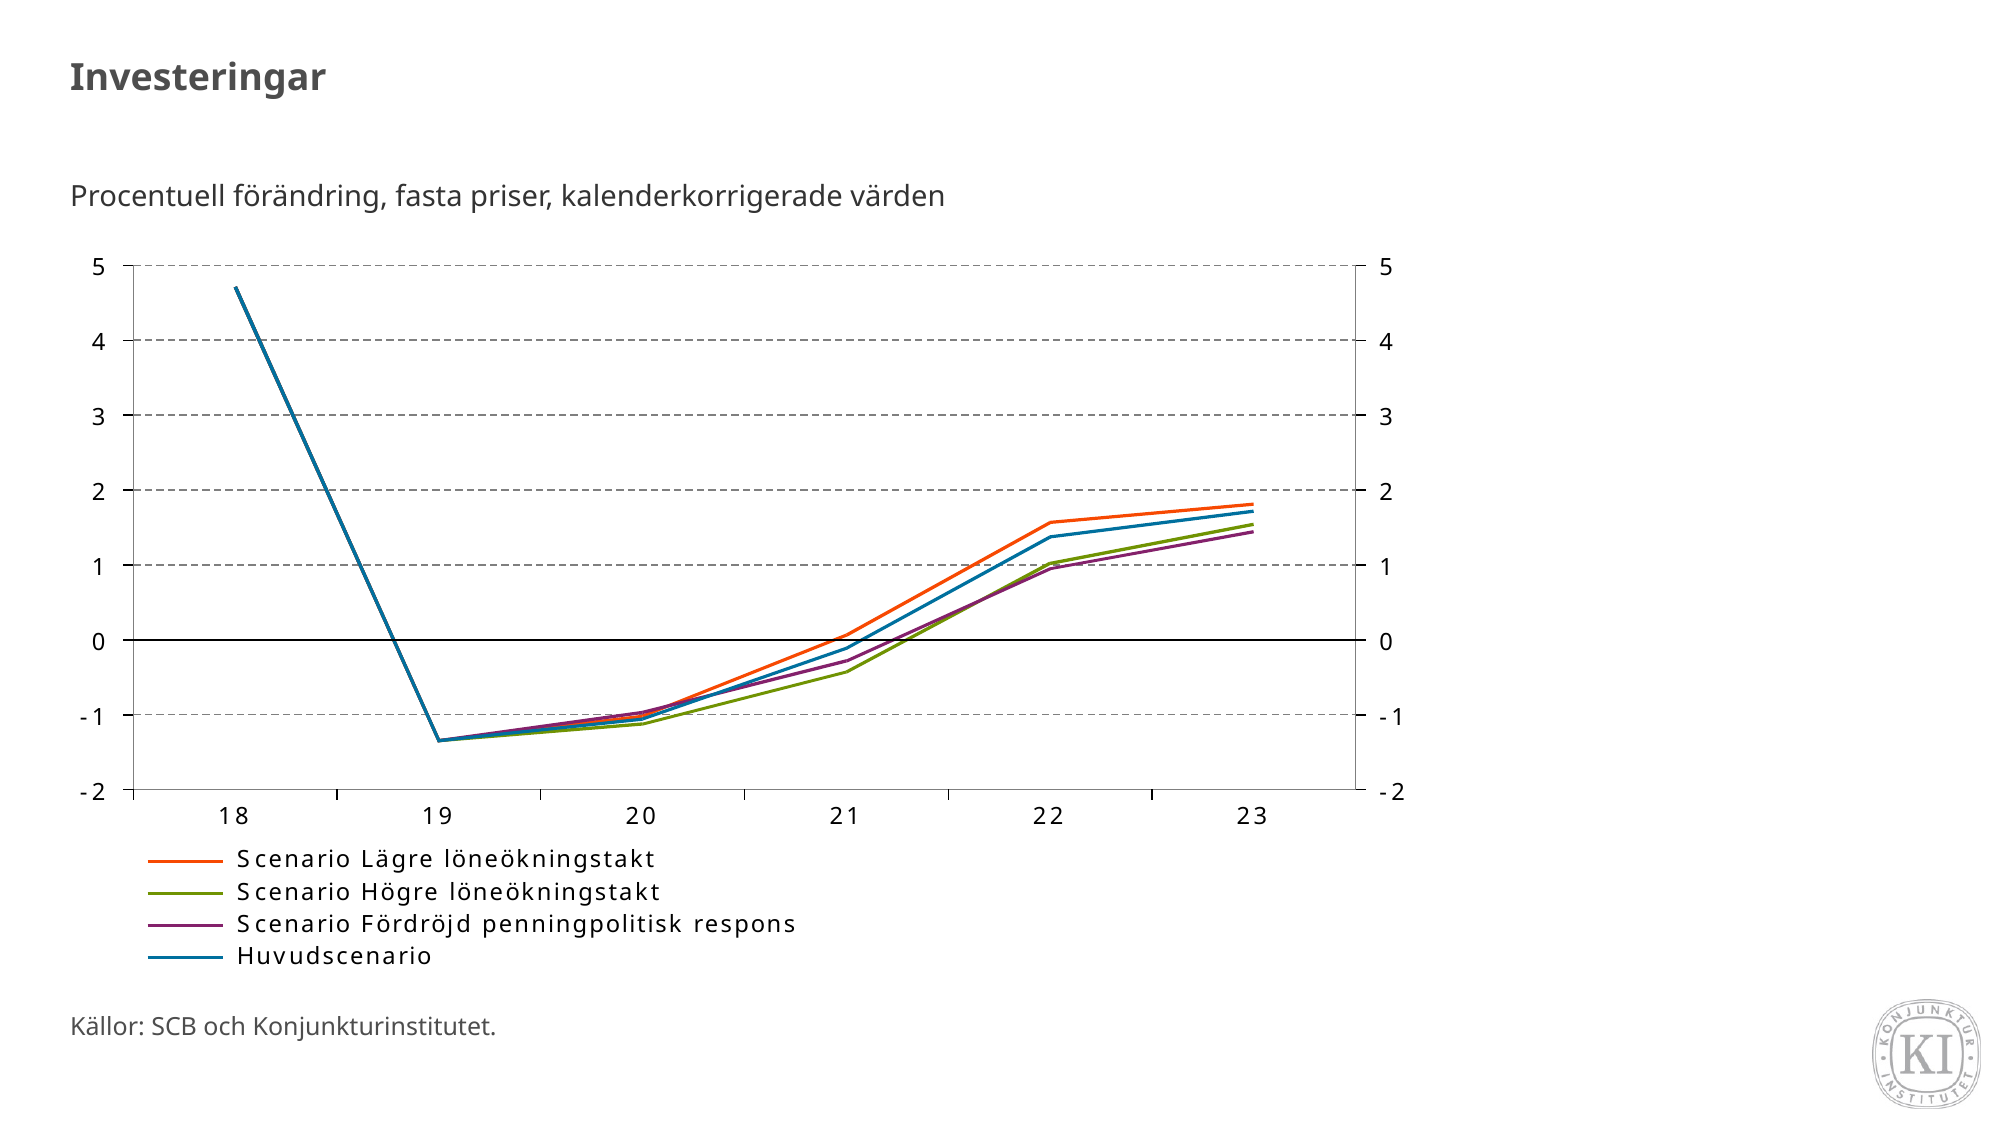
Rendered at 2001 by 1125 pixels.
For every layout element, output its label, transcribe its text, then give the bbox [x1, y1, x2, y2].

list Procentuell förändring, fasta priser, kalenderkorrigerade värden [55, 137, 1476, 220]
picture [1872, 999, 1981, 1109]
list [30, 228, 1453, 998]
subtitle Källor: SCB och Konjunkturinstitutet. [55, 1003, 1476, 1106]
title Investeringar [55, 45, 1476, 128]
